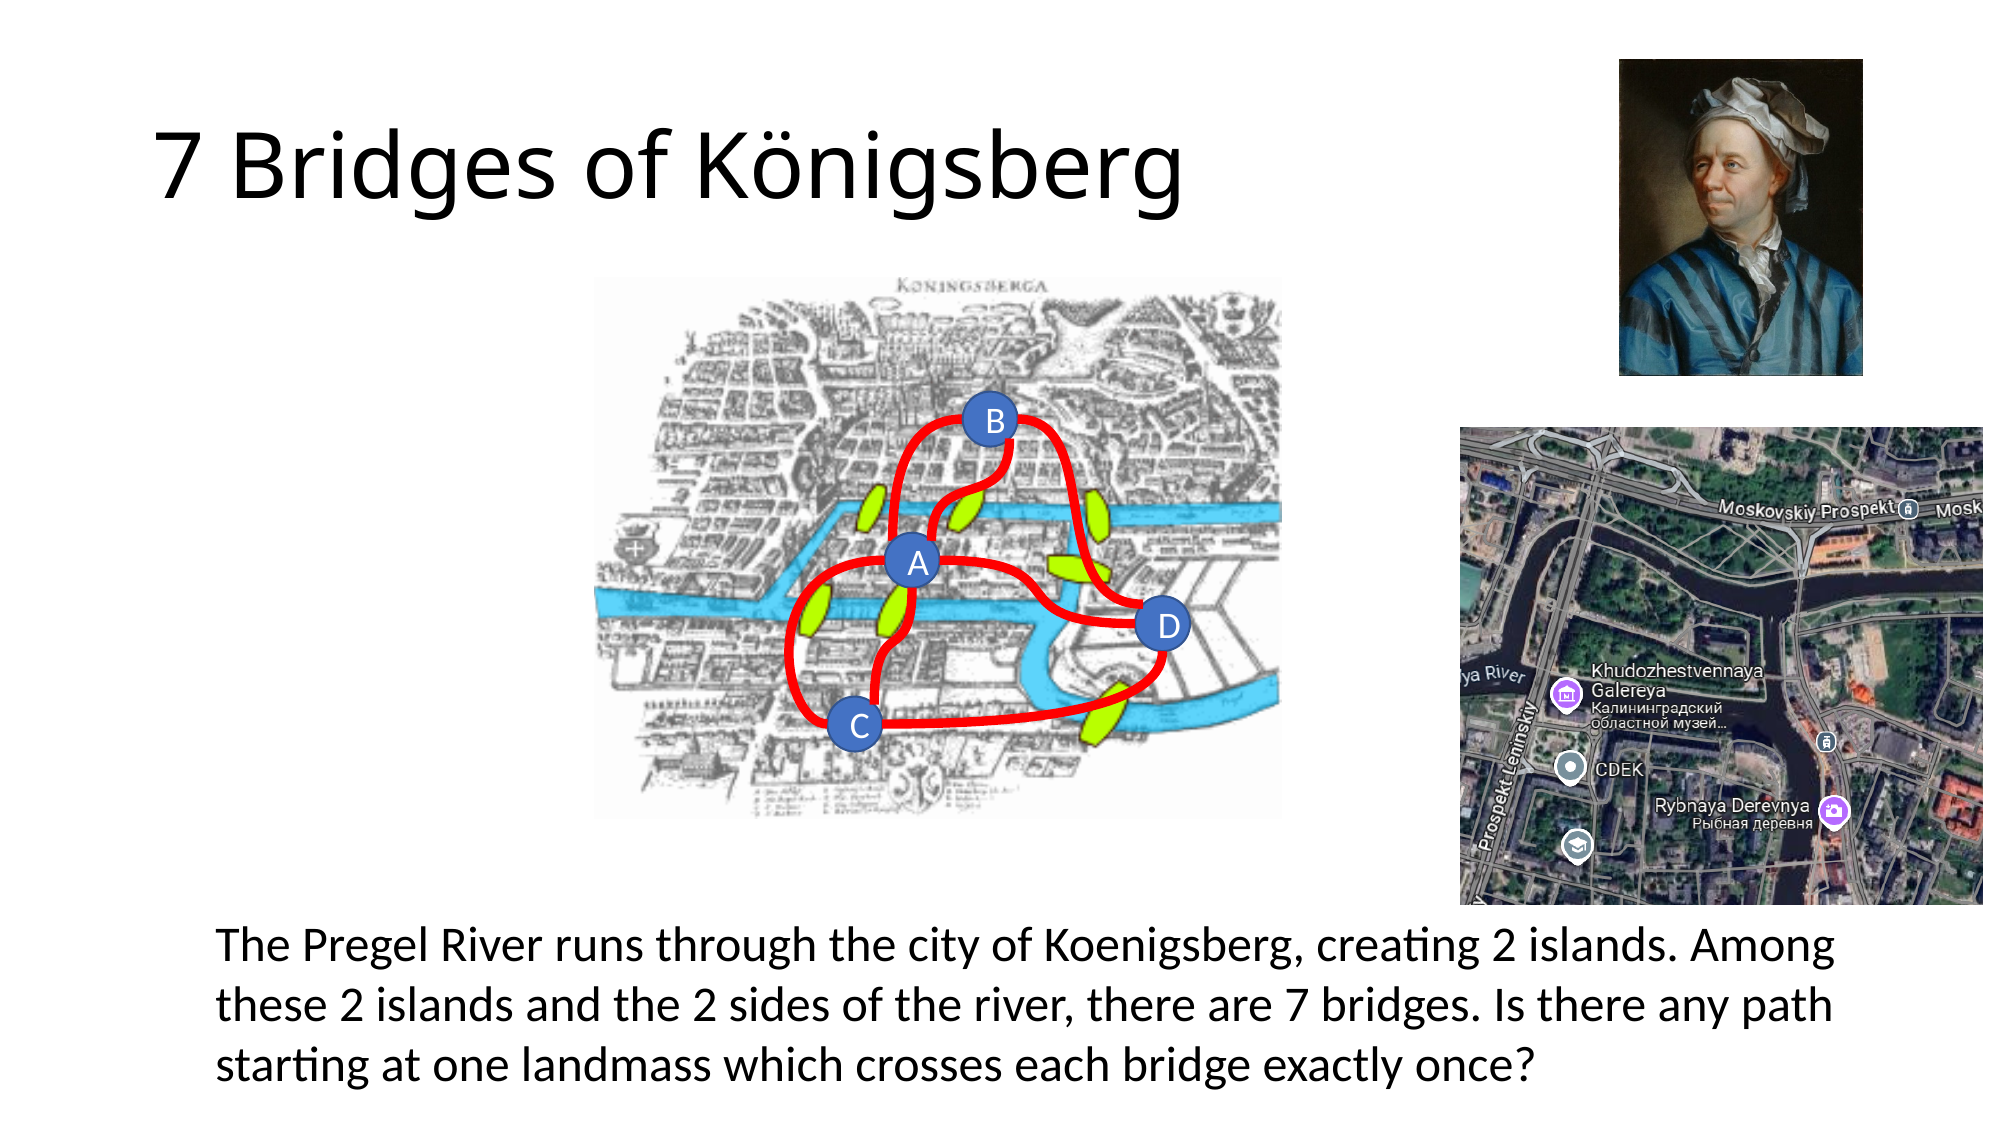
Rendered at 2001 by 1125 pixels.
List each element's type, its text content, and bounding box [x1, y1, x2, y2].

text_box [827, 391, 1191, 752]
picture [1460, 426, 1983, 905]
picture [1619, 59, 1863, 376]
text_box The Pregel River runs through the city of Koenigsberg, creating 2 islands. Among these 2 islands and the 2 sides of the river, there are 7 bridges. Is there any path starting at one landmass which crosses each bridge exactly once? [200, 904, 1905, 1099]
title 7 Bridges of Königsberg [137, 59, 1619, 278]
picture [594, 277, 1282, 819]
